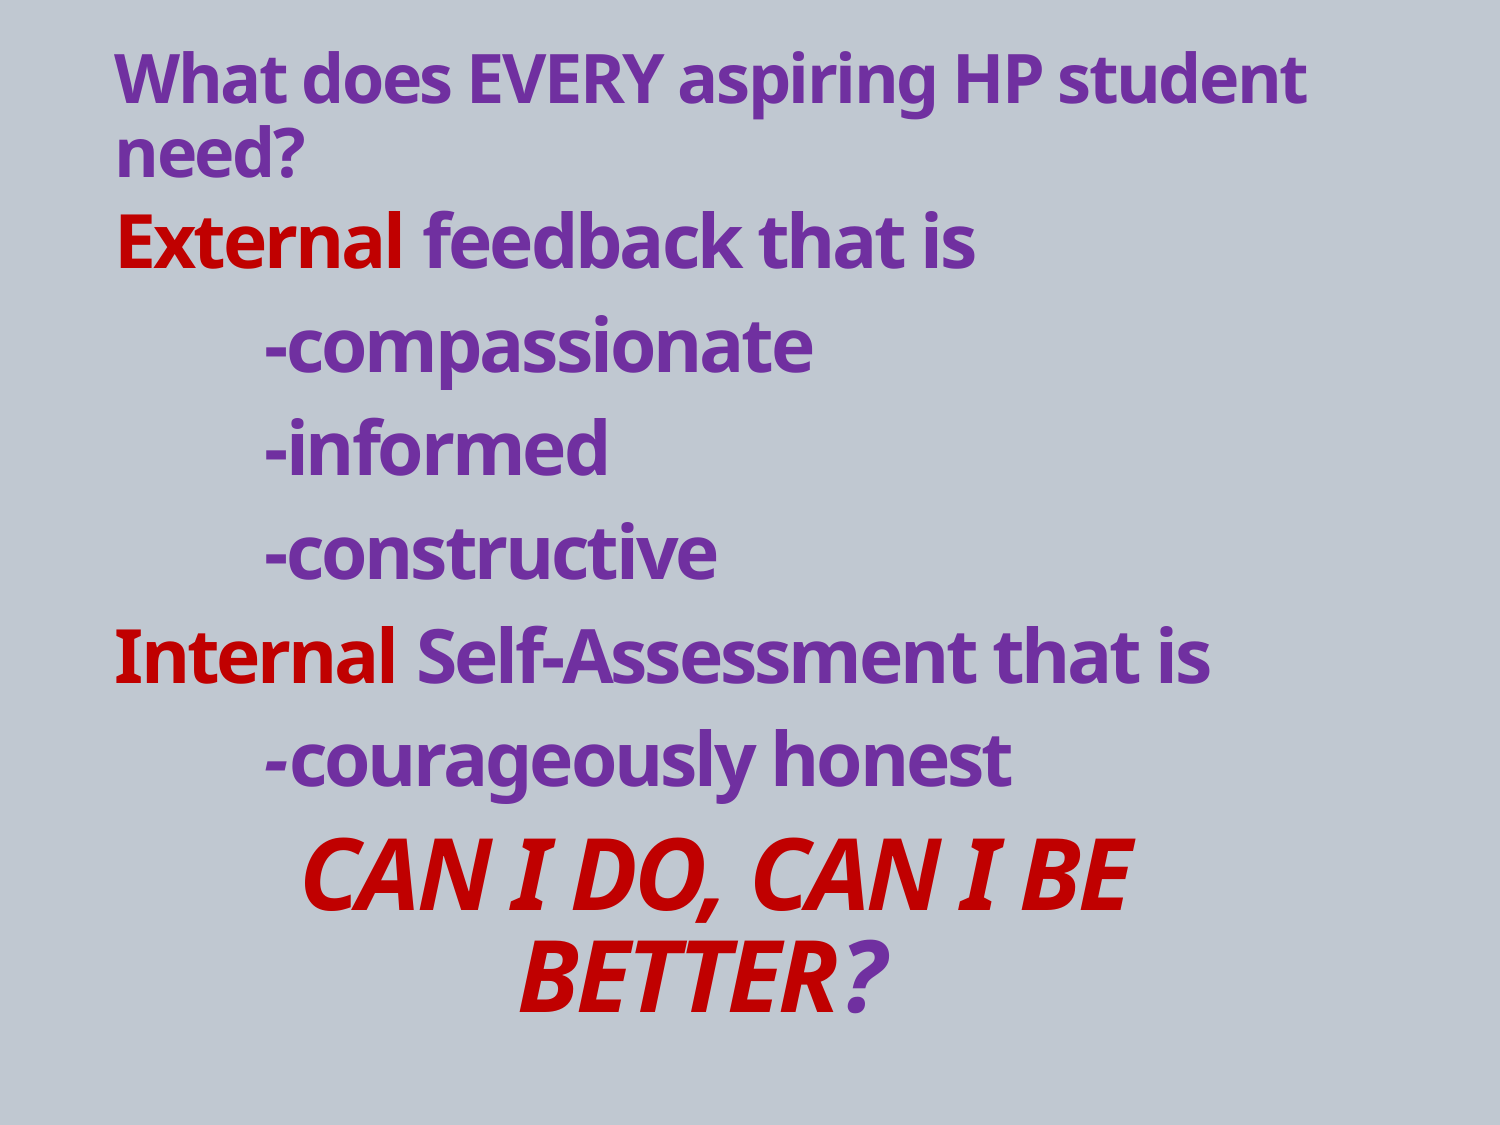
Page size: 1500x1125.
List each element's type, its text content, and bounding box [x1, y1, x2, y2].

list External feedback that is -compassionate -informed -constructive Internal Self-Assessment that is -courageously honest Can I do, can I be better? [99, 200, 1330, 1070]
title What does EVERY aspiring HP student need? [99, 37, 1438, 200]
